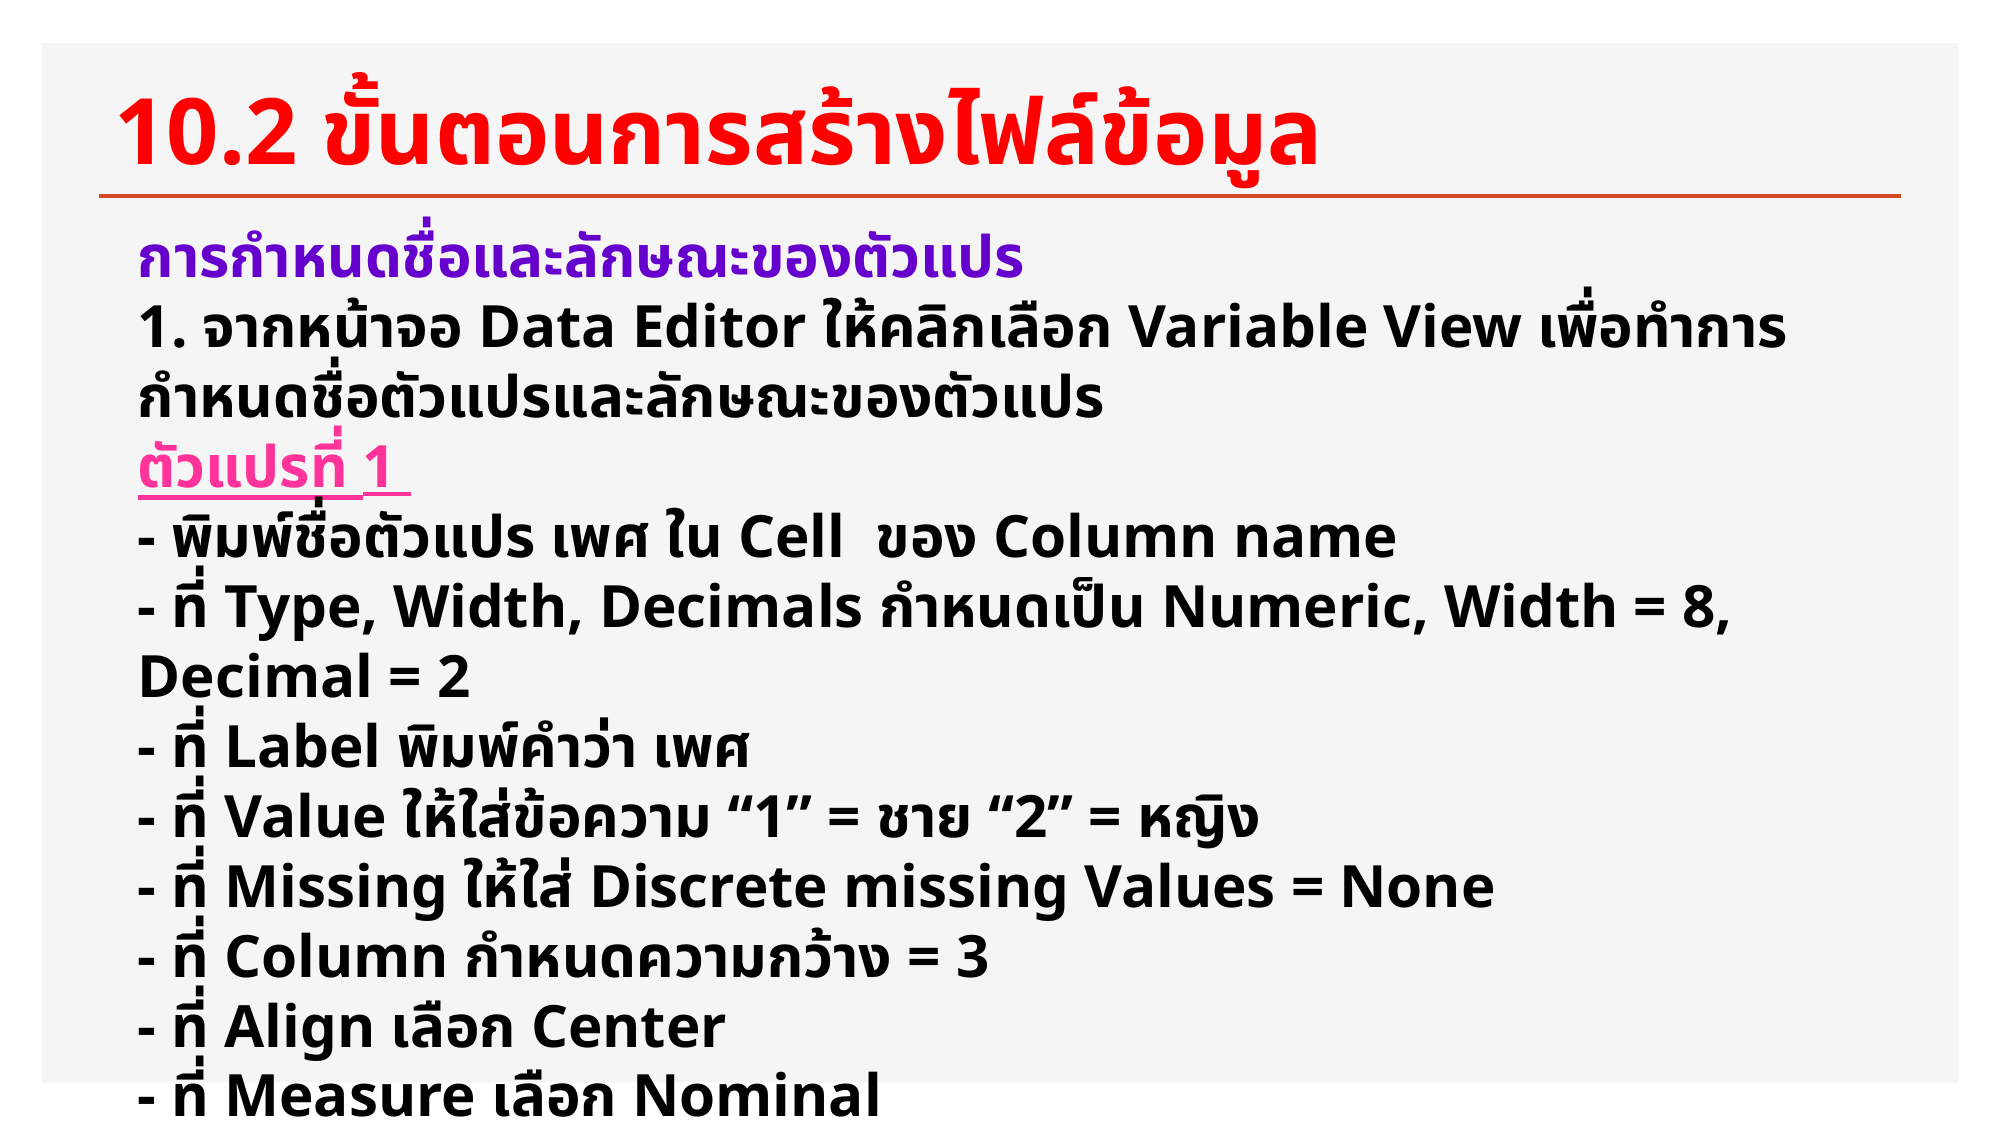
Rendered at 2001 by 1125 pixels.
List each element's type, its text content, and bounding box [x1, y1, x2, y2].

title 10.2 ขั้นตอนการสร้างไฟล์ข้อมูล [99, 73, 1901, 197]
text_box การกำหนดชื่อและลักษณะของตัวแปร 1. จากหน้าจอ Data Editor ให้คลิกเลือก Variable View เพื่อทำการกำหนดชื่อตัวแปรและลักษณะของตัวแปร ตัวแปรที่ 1 - พิมพ์ชื่อตัวแปร เพศ ใน Cell ของ Column name - ที่ Type, Width, Decimals กำหนดเป็น Numeric, Width = 8, Decimal = 2 - ที่ Label พิมพ์คำว่า เพศ - ที่ Value ให้ใส่ข้อความ “1” = ชาย “2” = หญิง - ที่ Missing ให้ใส่ Discrete missing Values = None - ที่ Column กำหนดความกว้าง = 3 - ที่ Align เลือก Center - ที่ Measure เลือก Nominal [123, 211, 1901, 1125]
